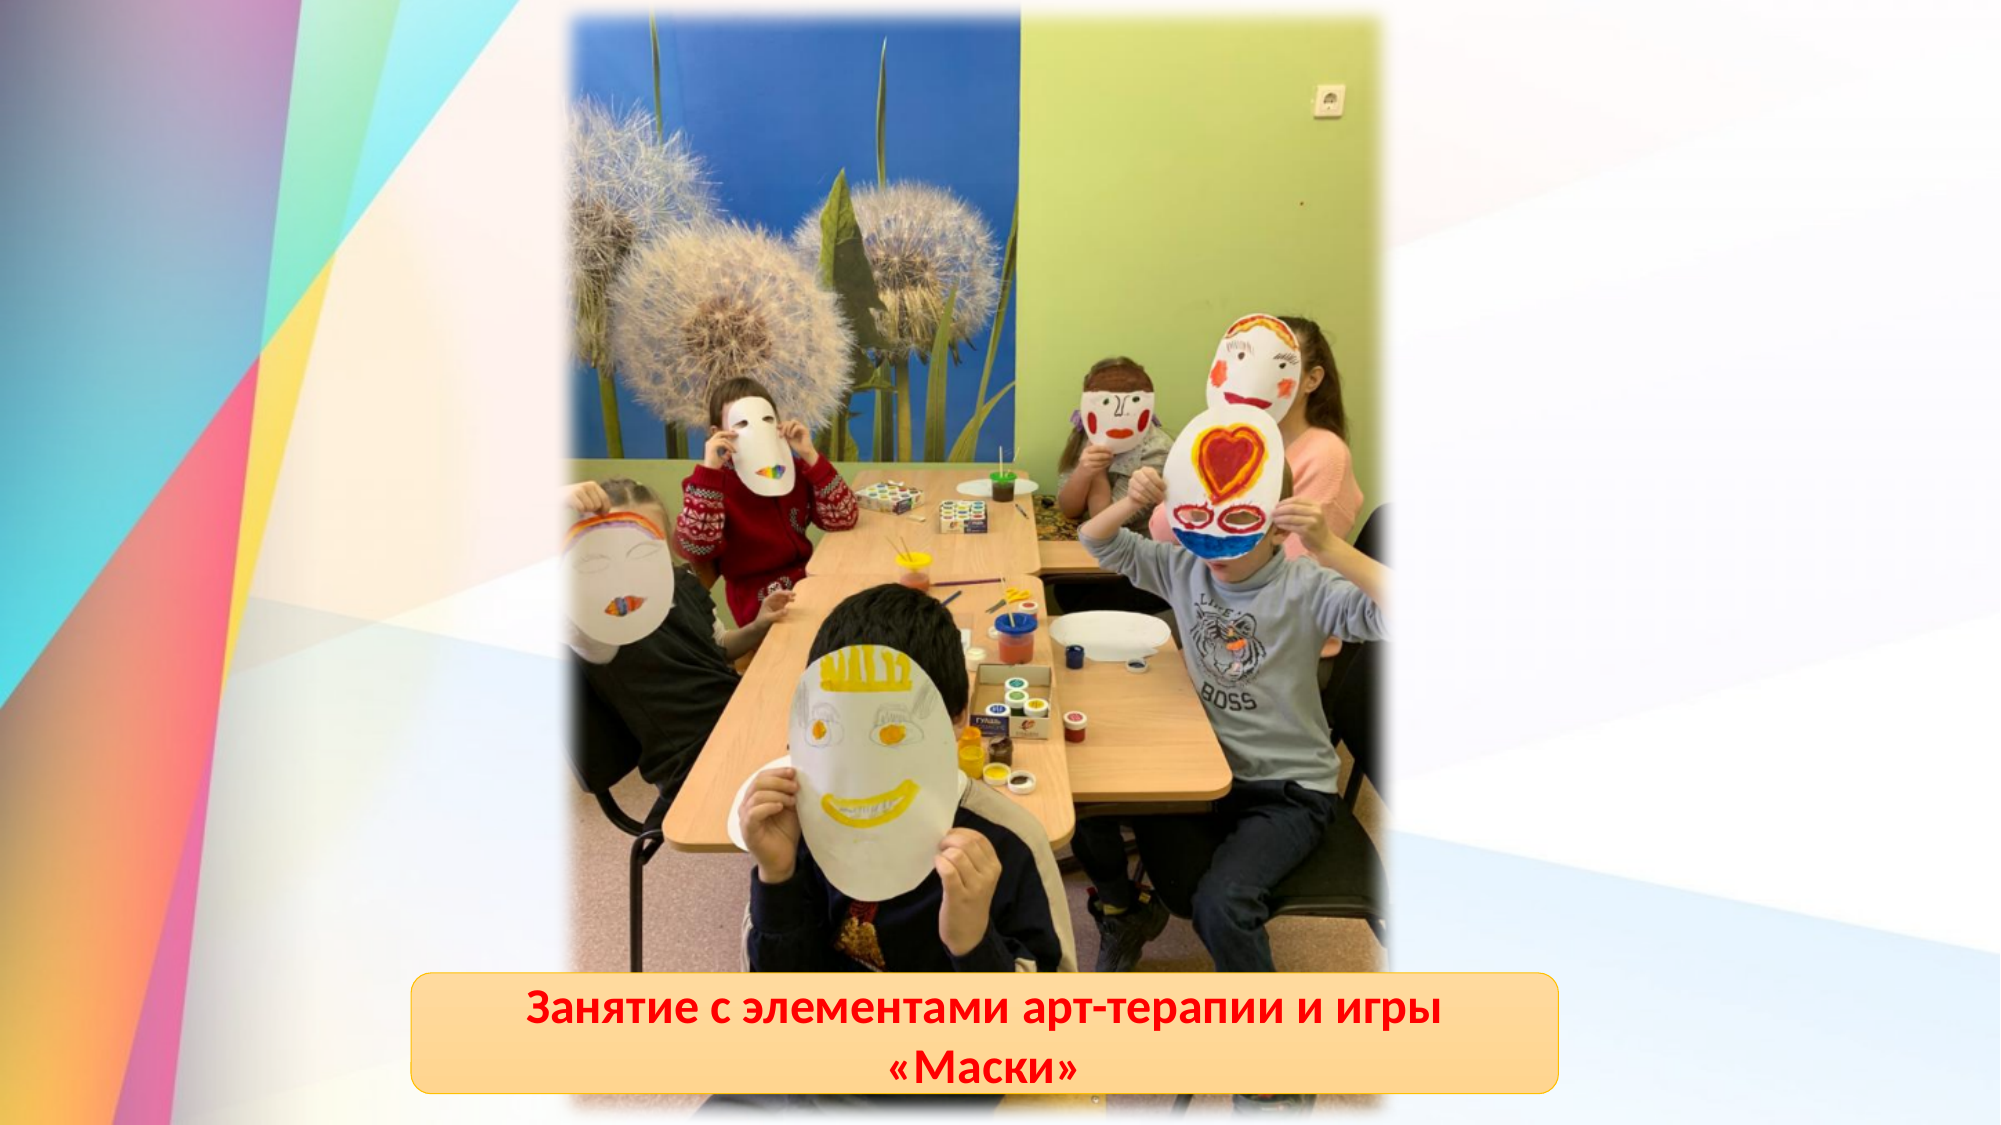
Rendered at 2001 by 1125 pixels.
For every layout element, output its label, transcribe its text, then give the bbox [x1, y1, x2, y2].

text_box Занятие с элементами арт-терапии и игры «Маски» [410, 972, 554, 1095]
text_box Занятие с элементами арт-терапии и игры «Маски» [1399, 972, 1559, 1095]
picture [554, 0, 1399, 1125]
